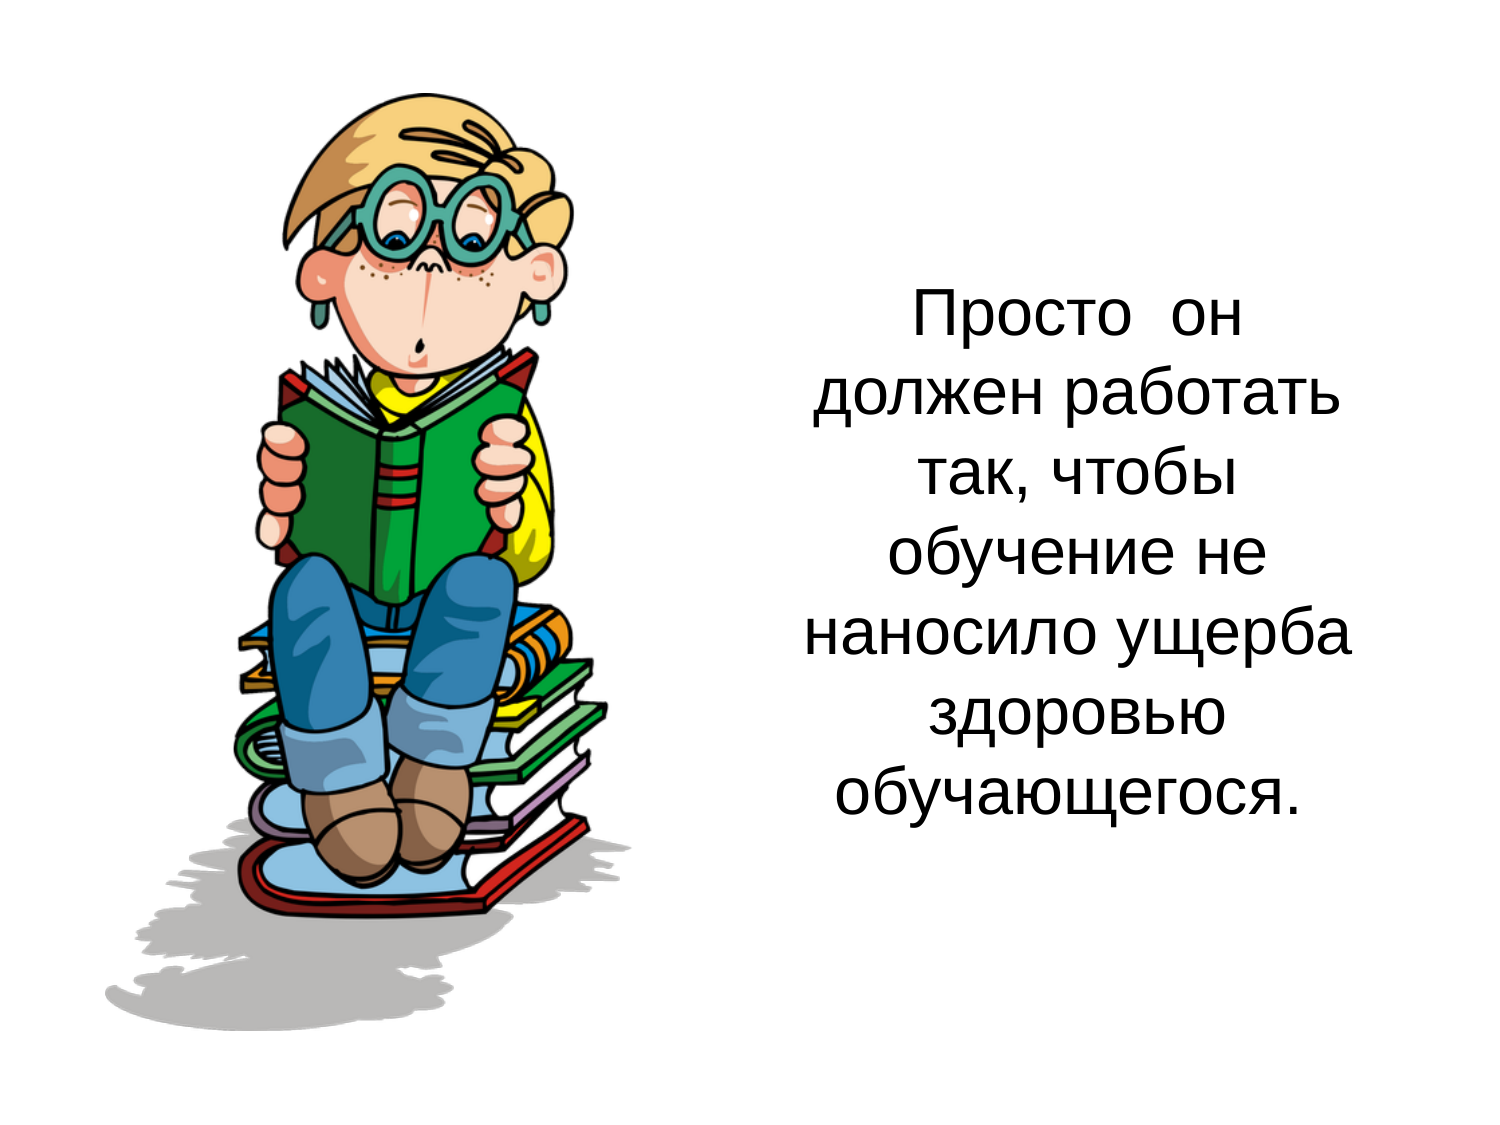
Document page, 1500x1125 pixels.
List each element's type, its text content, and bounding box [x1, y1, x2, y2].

text_box Просто он должен работать так, чтобы обучение не наносило ущерба здоровью обучающегося. [773, 260, 1383, 836]
picture [105, 93, 633, 1031]
